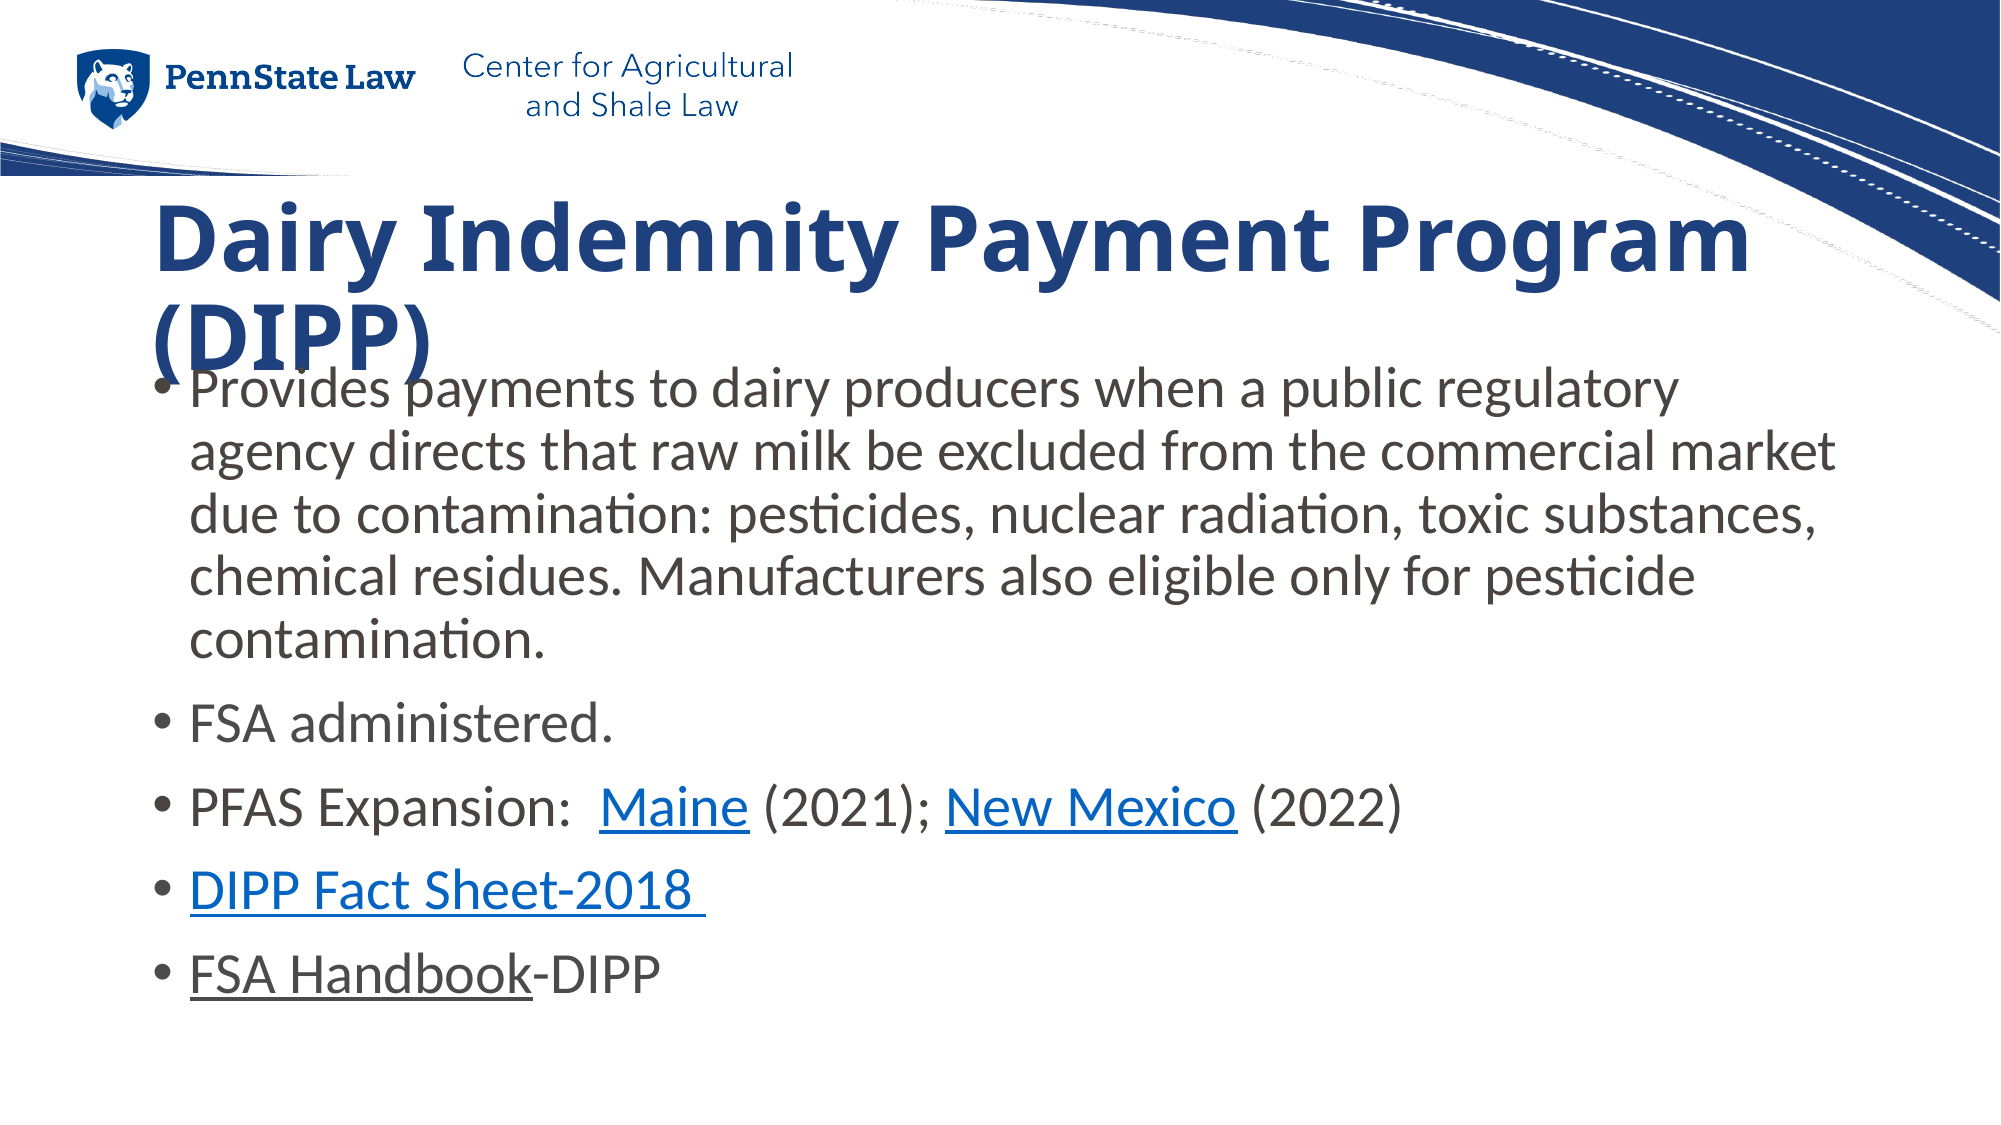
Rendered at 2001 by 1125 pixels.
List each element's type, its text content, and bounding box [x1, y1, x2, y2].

picture [1, 139, 351, 176]
picture [74, 46, 802, 133]
title Dairy Indemnity Payment Program (DIPP) [137, 182, 1863, 349]
list Provides payments to dairy producers when a public regulatory agency directs that raw milk be excluded from the commercial market due to contamination: pesticides, nuclear radiation, toxic substances, chemical residues. Manufacturers also eligible only for pesticide contamination. FSA administered. PFAS Expansion: Maine (2021); New Mexico (2022) DIPP Fact Sheet-2018 FSA Handbook-DIPP [137, 349, 1863, 1069]
picture [897, 0, 1999, 336]
